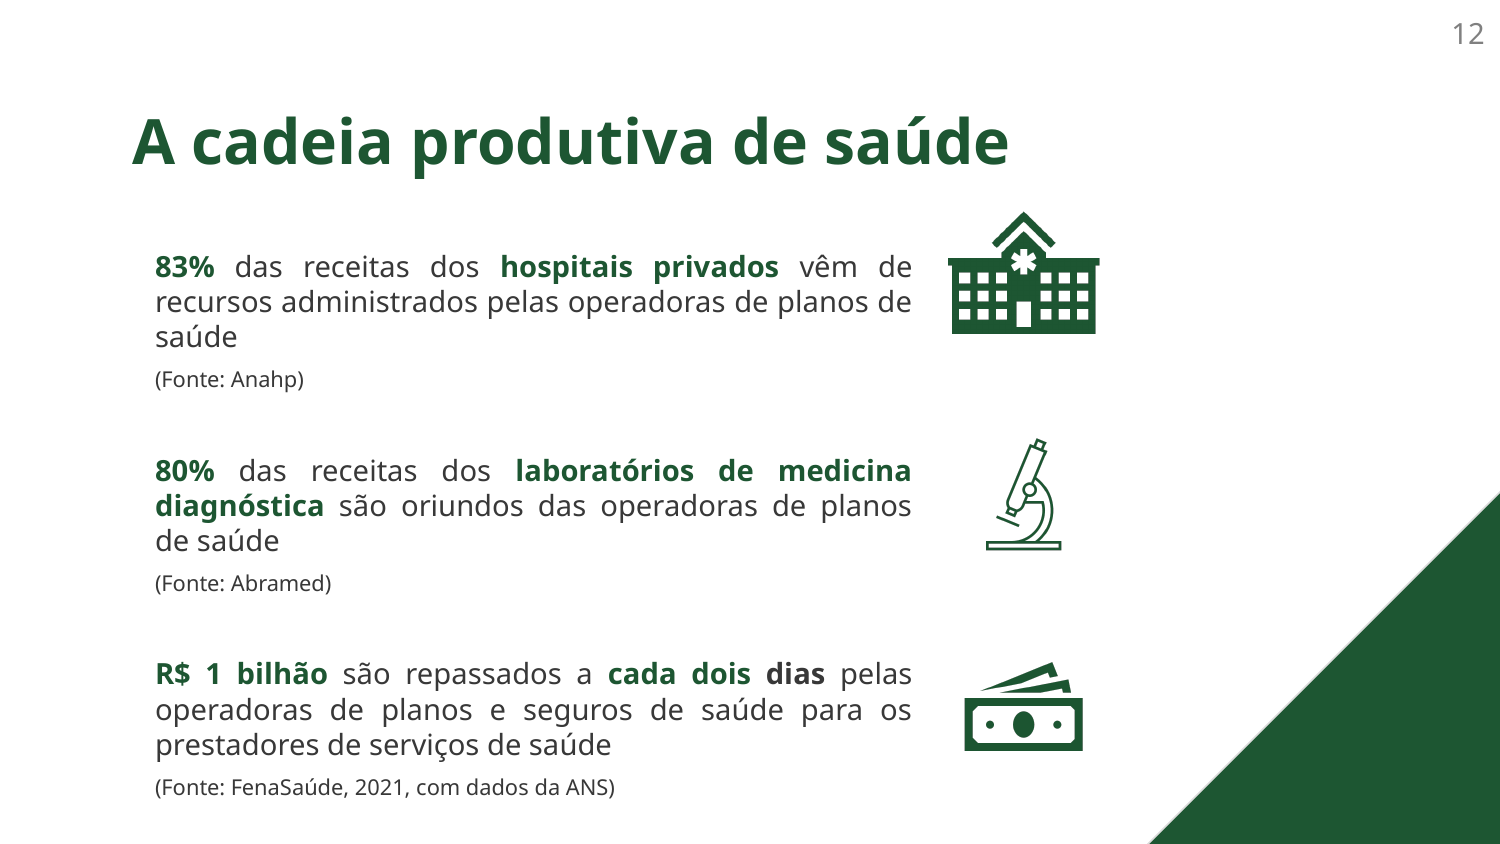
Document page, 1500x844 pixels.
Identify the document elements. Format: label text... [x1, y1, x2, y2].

list 83% das receitas dos hospitais privados vêm de recursos administrados pelas operadoras de planos de saúde (Fonte: Anahp) 80% das receitas dos laboratórios de medicina diagnóstica são oriundos das operadoras de planos de saúde (Fonte: Abramed) R$ 1 bilhão são repassados a cada dois dias pelas operadoras de planos e seguros de saúde para os prestadores de serviços de saúde (Fonte: FenaSaúde, 2021, com dados da ANS) [116, 233, 936, 769]
picture [959, 433, 1089, 561]
picture [935, 189, 1112, 363]
title A cadeia produtiva de saúde [116, 87, 1327, 174]
text_box 12 [1391, 12, 1500, 58]
picture [959, 645, 1089, 772]
